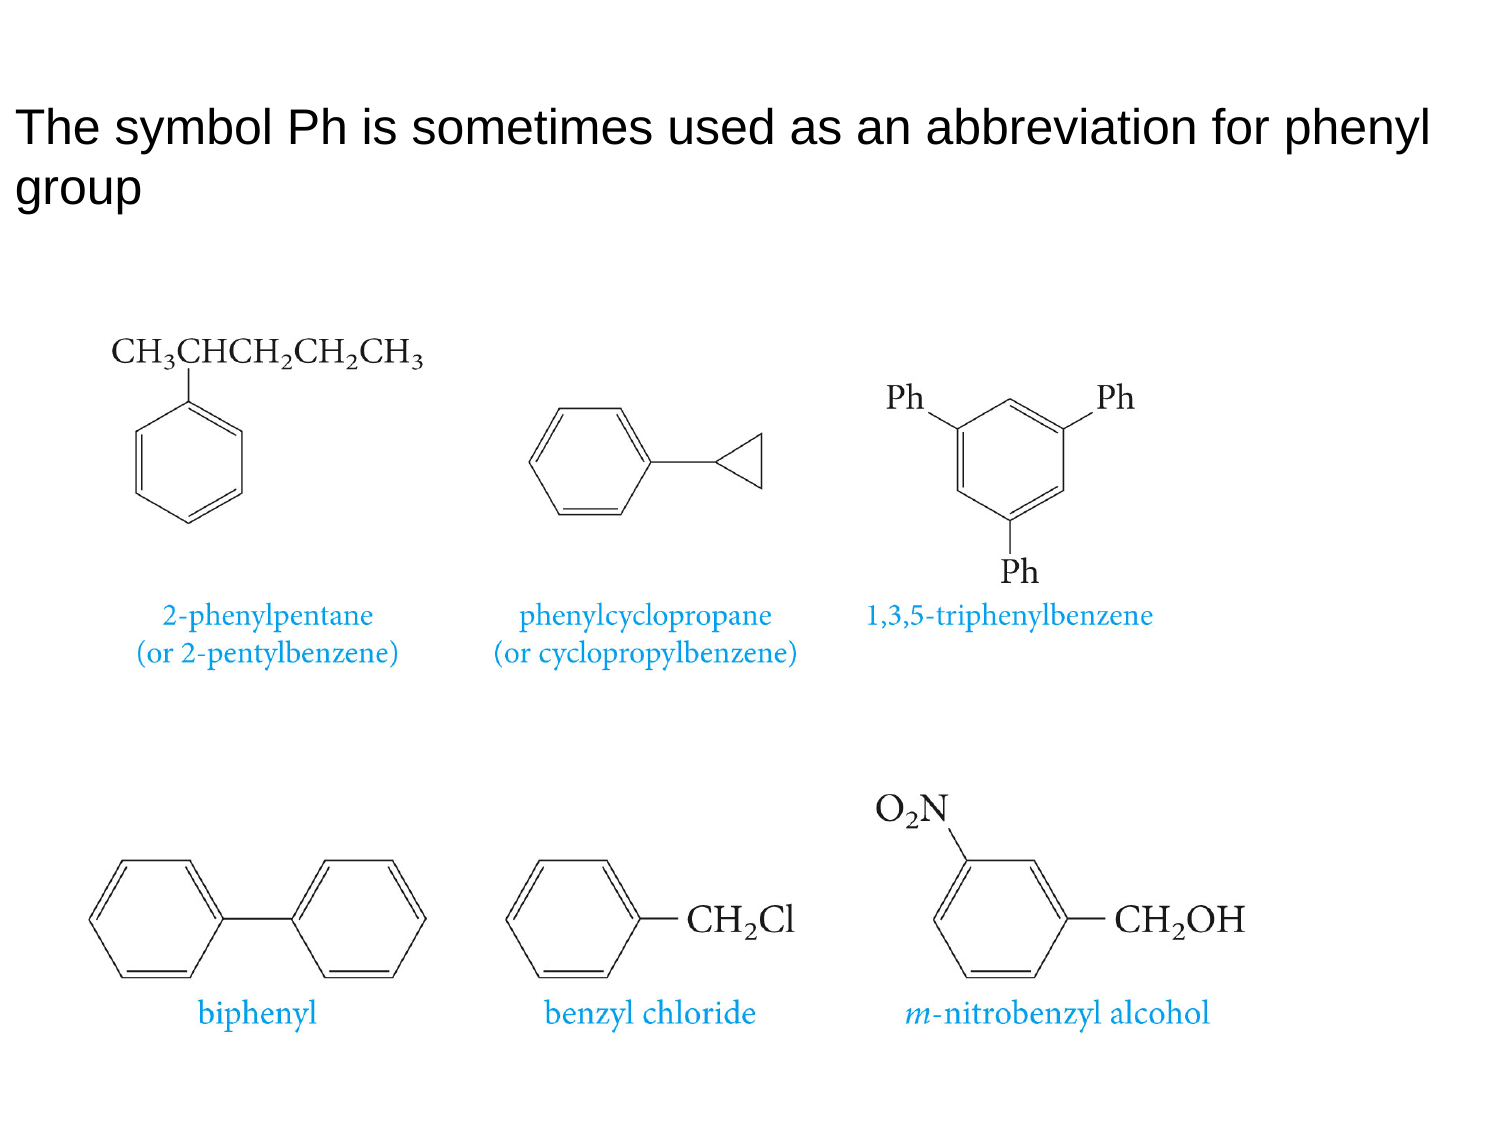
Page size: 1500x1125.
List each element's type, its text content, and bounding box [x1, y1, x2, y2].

text_box The symbol Ph is sometimes used as an abbreviation for phenyl group [0, 87, 1475, 223]
picture [99, 332, 1163, 676]
picture [74, 787, 1259, 1038]
